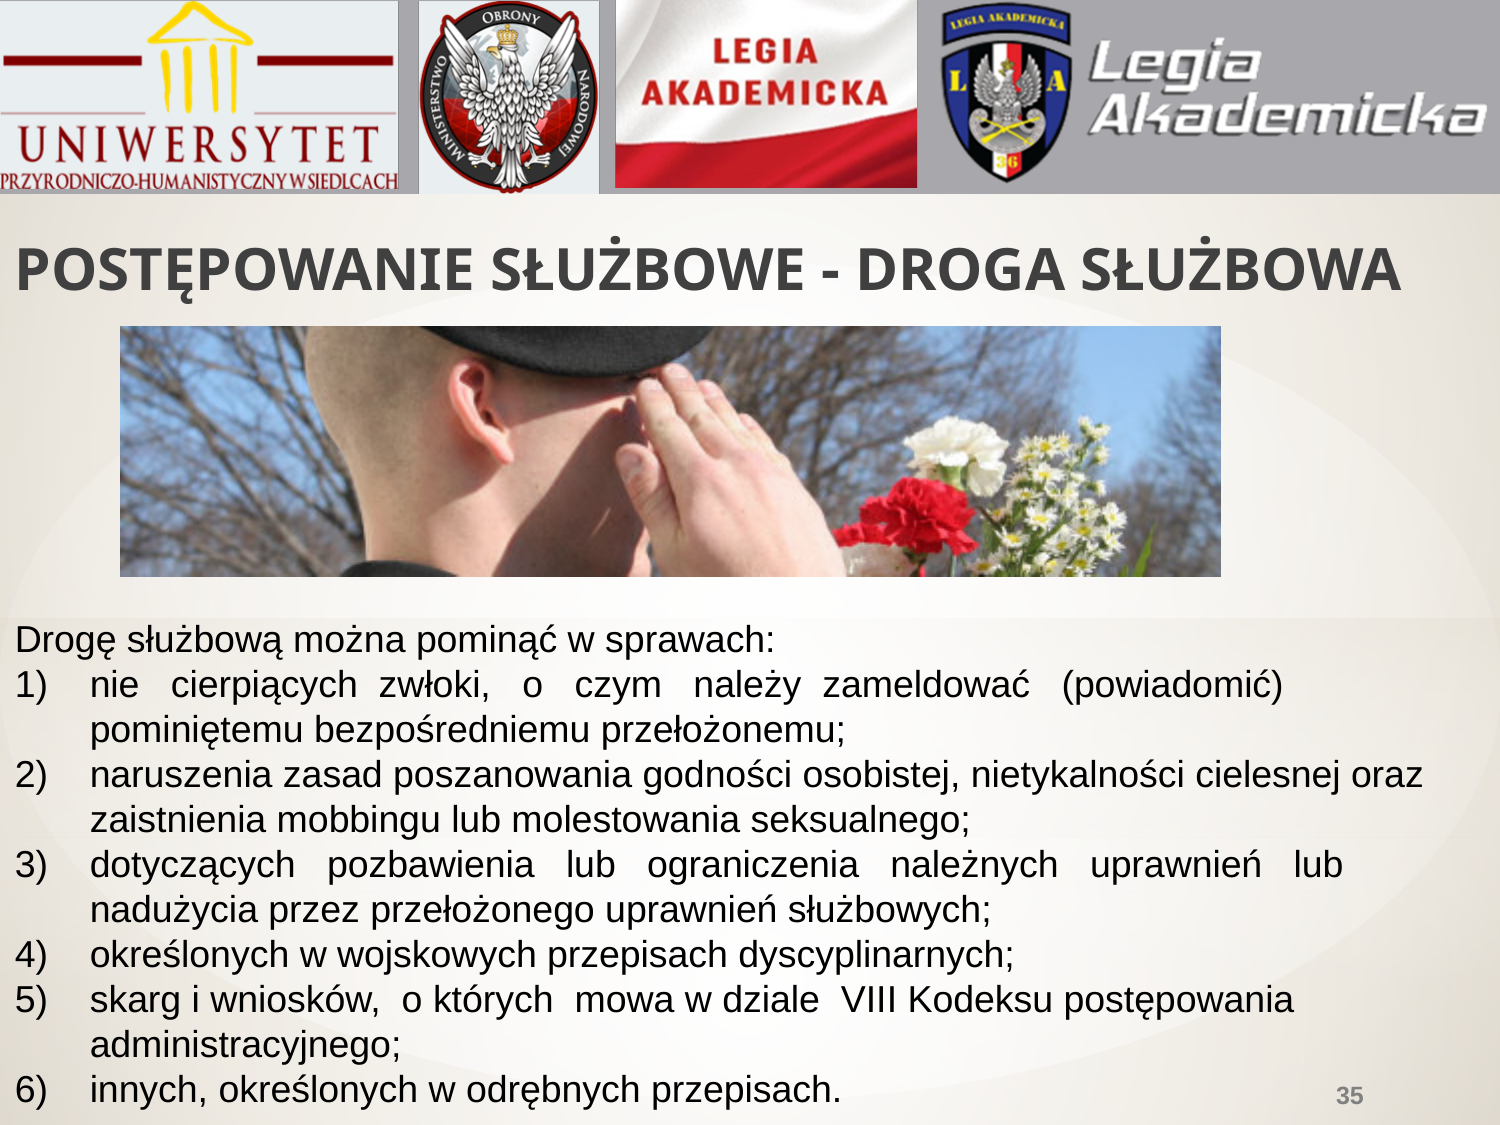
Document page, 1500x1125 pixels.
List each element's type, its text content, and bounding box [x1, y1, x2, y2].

text_box Drogę służbową można pominąć w sprawach: nie cierpiących zwłoki, o czym należy zameldować (powiadomić) pominiętemu bezpośredniemu przełożonemu; naruszenia zasad poszanowania godności osobistej, nietykalności cielesnej oraz zaistnienia mobbingu lub molestowania seksualnego; dotyczących pozbawienia lub ograniczenia należnych uprawnień lub nadużycia przez przełożonego uprawnień służbowych; określonych w wojskowych przepisach dyscyplinarnych; skarg i wniosków, o których mowa w dziale VIII Kodeksu postępowania administracyjnego; innych, określonych w odrębnych przepisach. [0, 607, 1485, 1117]
text_box POSTĘPOWANIE SŁUŻBOWE - DROGA SŁUŻBOWA [0, 224, 1500, 327]
picture [0, 0, 1500, 195]
slide_number 35 [1200, 1065, 1500, 1125]
picture [120, 326, 1221, 577]
